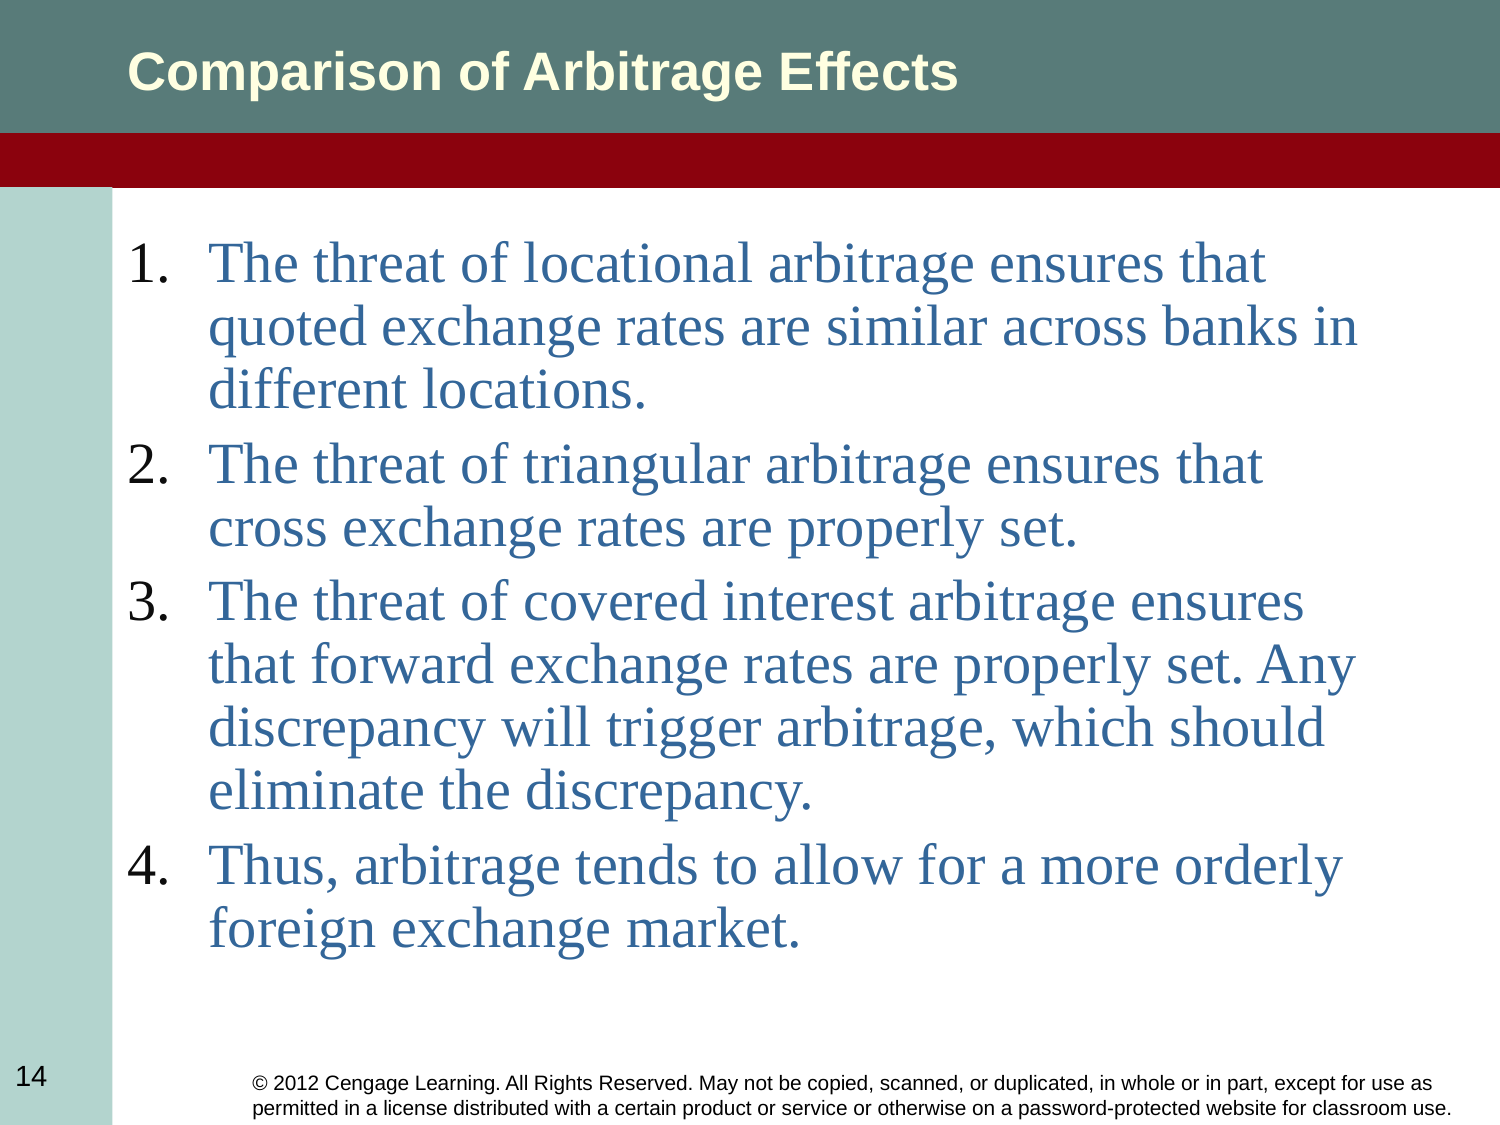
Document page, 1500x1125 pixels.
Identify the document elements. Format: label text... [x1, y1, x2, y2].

title Comparison of Arbitrage Effects [112, 0, 1313, 138]
slide_number 14 [0, 1050, 113, 1125]
list The threat of locational arbitrage ensures that quoted exchange rates are similar across banks in different locations. The threat of triangular arbitrage ensures that cross exchange rates are properly set. The threat of covered interest arbitrage ensures that forward exchange rates are properly set. Any discrepancy will trigger arbitrage, which should eliminate the discrepancy. Thus, arbitrage tends to allow for a more orderly foreign exchange market. [112, 224, 1400, 1075]
picture [0, 0, 1500, 1050]
